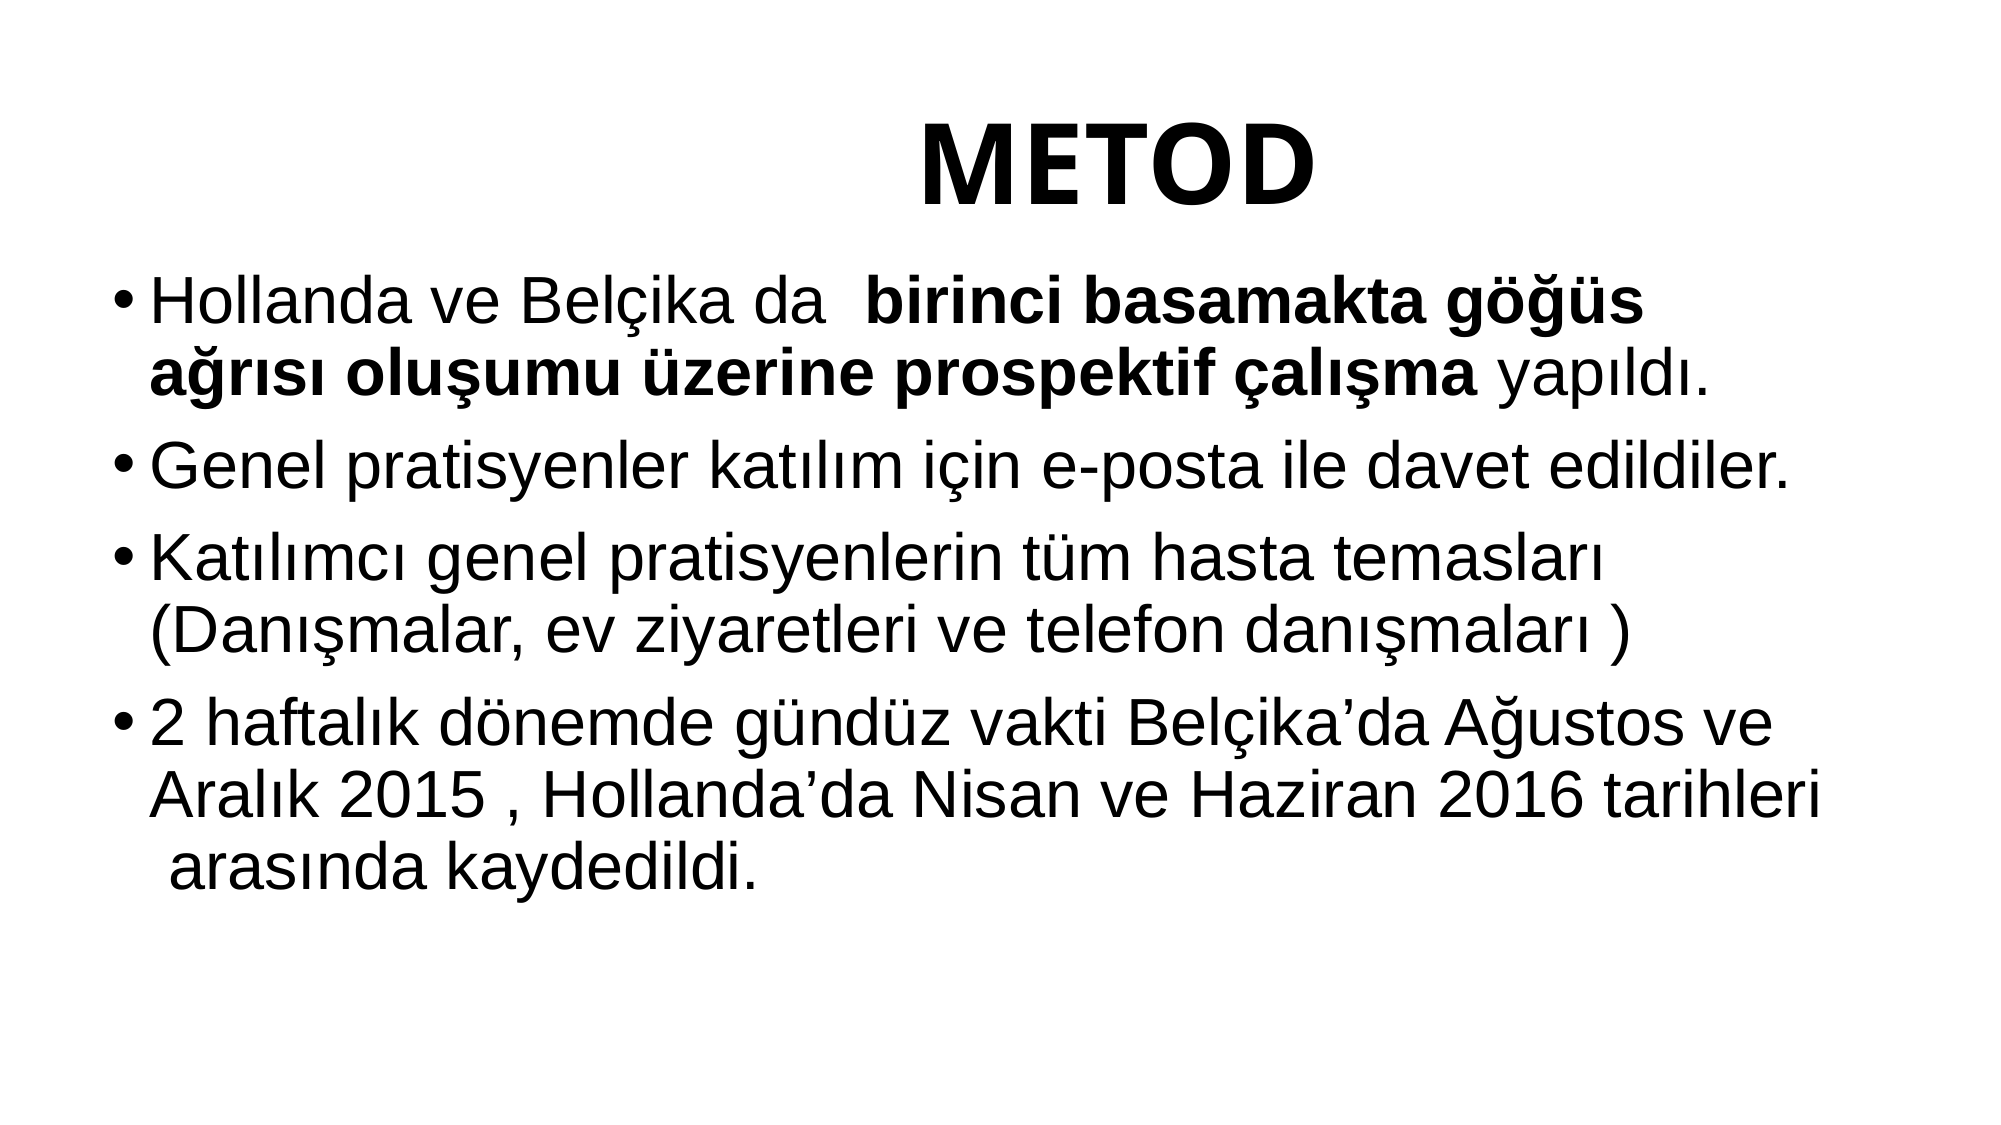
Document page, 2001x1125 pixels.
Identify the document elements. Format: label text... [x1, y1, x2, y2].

title METOD [146, 59, 1872, 278]
list Hollanda ve Belçika da birinci basamakta göğüs ağrısı oluşumu üzerine prospektif çalışma yapıldı. Genel pratisyenler katılım için e-posta ile davet edildiler. Katılımcı genel pratisyenlerin tüm hasta temasları (Danışmalar, ev ziyaretleri ve telefon danışmaları ) 2 haftalık dönemde gündüz vakti Belçika’da Ağustos ve Aralık 2015 , Hollanda’da Nisan ve Haziran 2016 tarihleri arasında kaydedildi. [97, 258, 1854, 1010]
